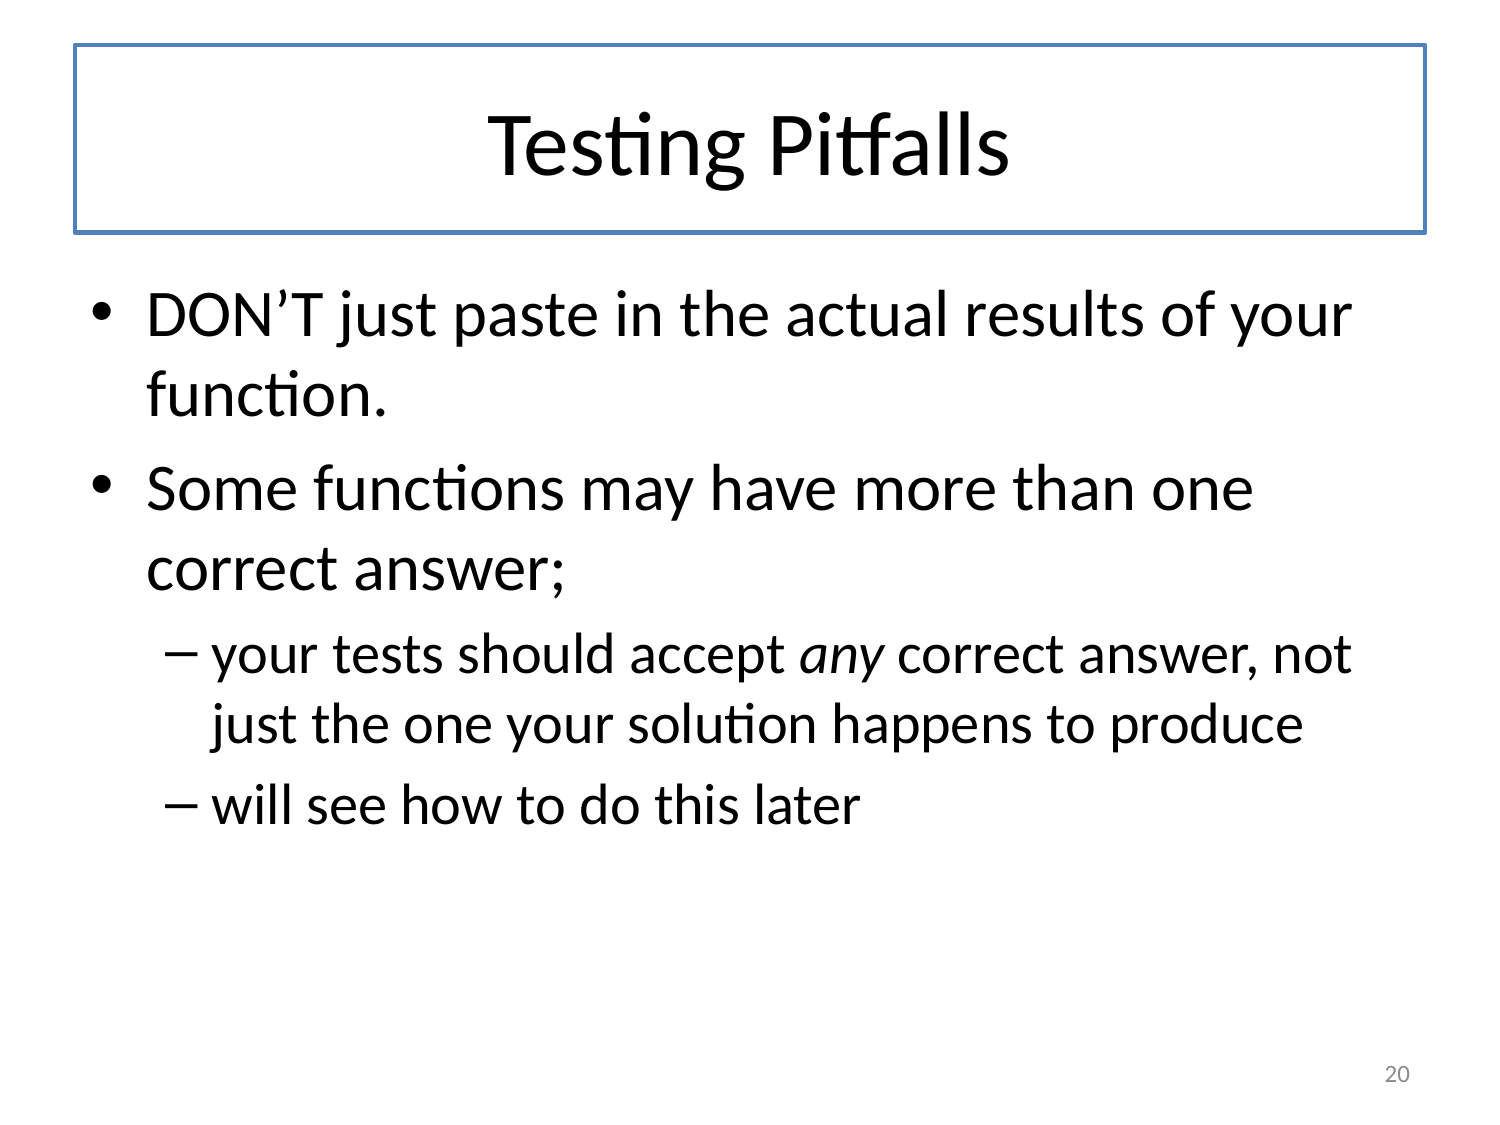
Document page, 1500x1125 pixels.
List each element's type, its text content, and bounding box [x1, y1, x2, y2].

title Testing Pitfalls [73, 43, 1427, 235]
slide_number 20 [1074, 1042, 1425, 1103]
list DON’T just paste in the actual results of your function. Some functions may have more than one correct answer; your tests should accept any correct answer, not just the one your solution happens to produce will see how to do this later [75, 262, 1425, 1005]
